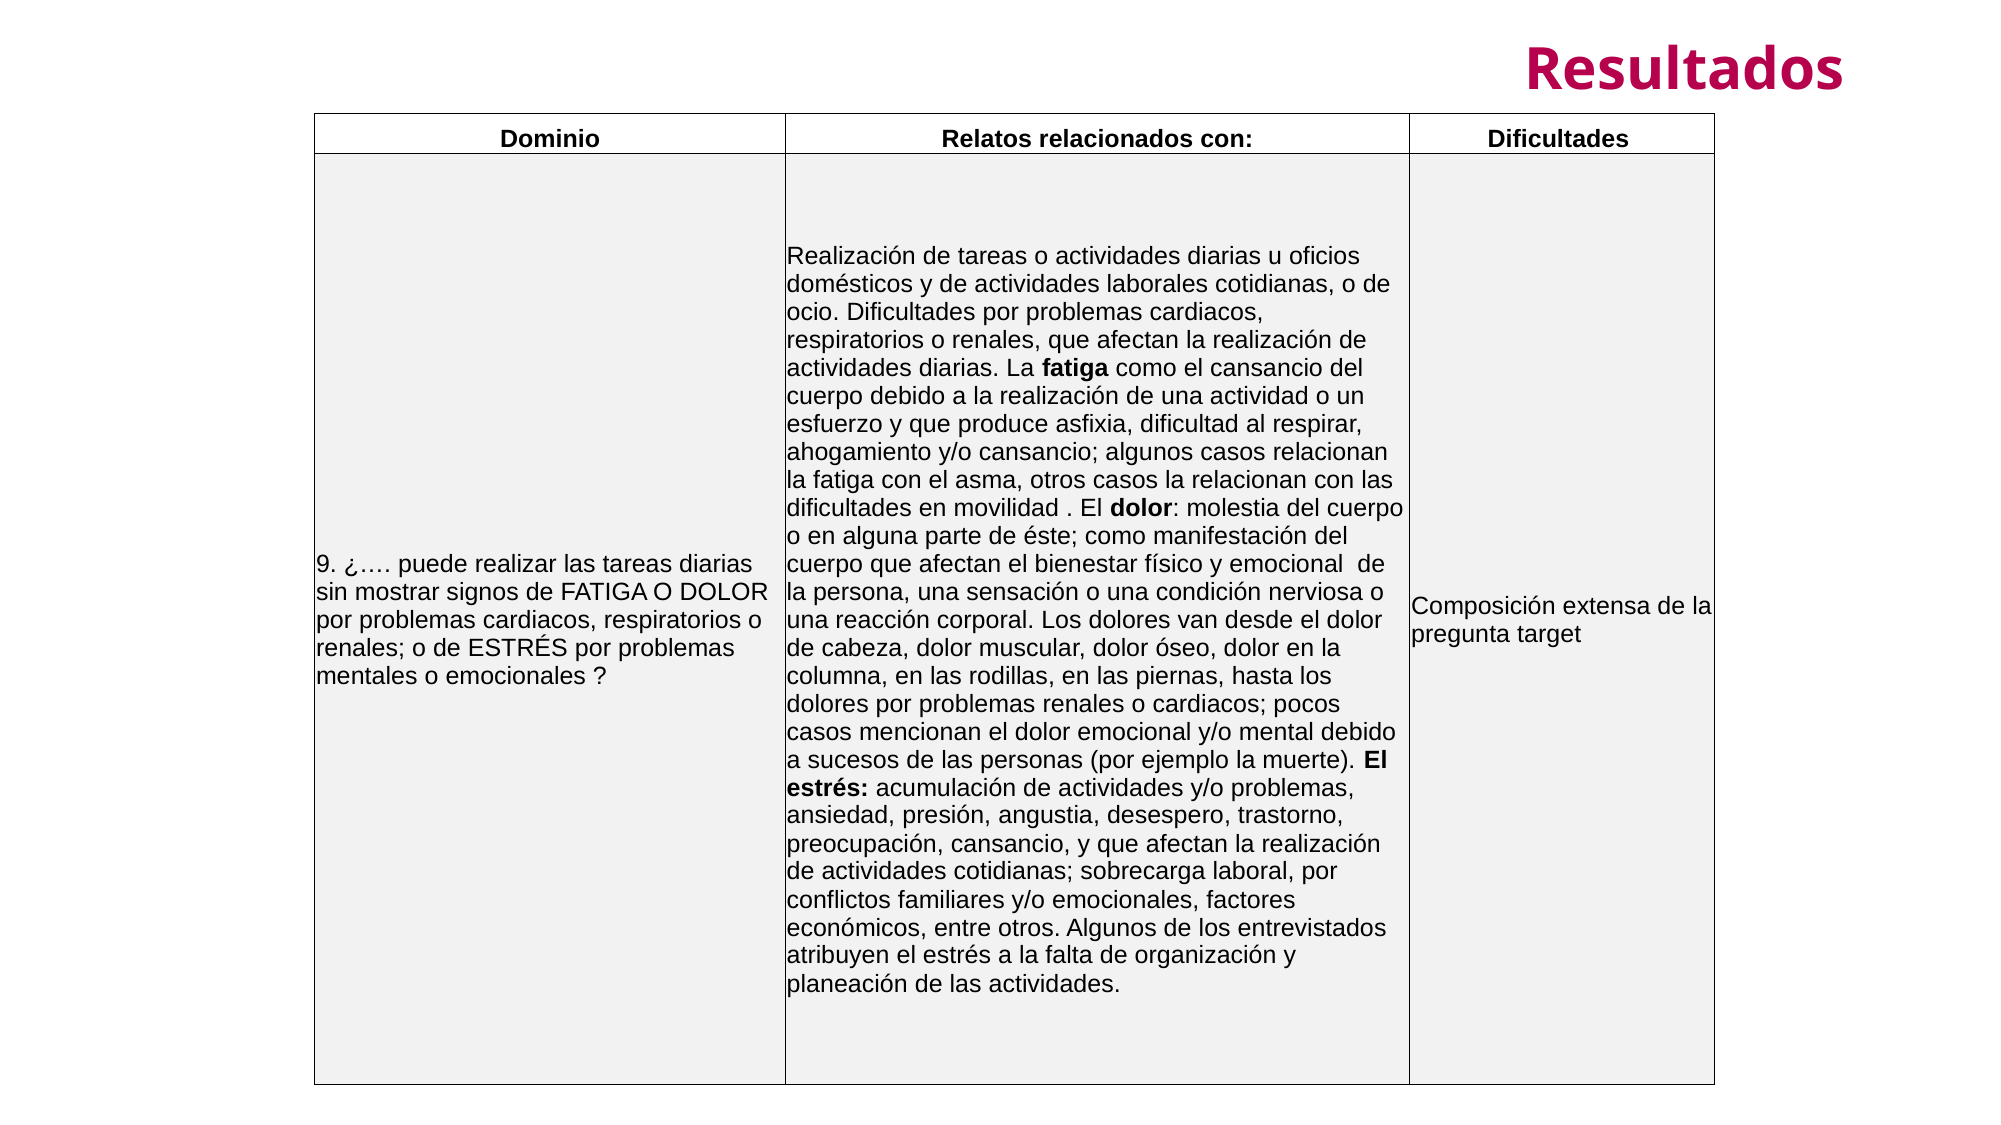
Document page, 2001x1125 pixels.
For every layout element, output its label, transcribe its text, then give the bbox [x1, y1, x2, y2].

title Resultados [134, 0, 1860, 177]
text_box [279, 177, 1715, 1125]
table_cell 9. ¿…. puede realizar las tareas diarias sin mostrar signos de FATIGA O DOLOR por problemas cardiacos, respiratorios o renales; o de ESTRÉS por problemas mentales o emocionales ? [315, 177, 785, 1084]
table_cell Realización de tareas o actividades diarias u oficios domésticos y de actividades laborales cotidianas, o de ocio. Dificultades por problemas cardiacos, respiratorios o renales, que afectan la realización de actividades diarias. La fatiga como el cansancio del cuerpo debido a la realización de una actividad o un esfuerzo y que produce asfixia, dificultad al respirar, ahogamiento y/o cansancio; algunos casos relacionan la fatiga con el asma, otros casos la relacionan con las dificultades en movilidad . El dolor: molestia del cuerpo o en alguna parte de éste; como manifestación del cuerpo que afectan el bienestar físico y emocional de la persona, una sensación o una condición nerviosa o una reacción corporal. Los dolores van desde el dolor de cabeza, dolor muscular, dolor óseo, dolor en la columna, en las rodillas, en las piernas, hasta los dolores por problemas renales o cardiacos; pocos casos mencionan el dolor emocional y/o mental debido a sucesos de las personas (por ejemplo la muerte). El estrés: acumulación de actividades y/o problemas, ansiedad, presión, angustia, desespero, trastorno, preocupación, cansancio, y que afectan la realización de actividades cotidianas; sobrecarga laboral, por conflictos familiares y/o emocionales, factores económicos, entre otros. Algunos de los entrevistados atribuyen el estrés a la falta de organización y planeación de las actividades. [786, 177, 1409, 1084]
table_cell Composición extensa de la pregunta target [1410, 177, 1714, 1084]
